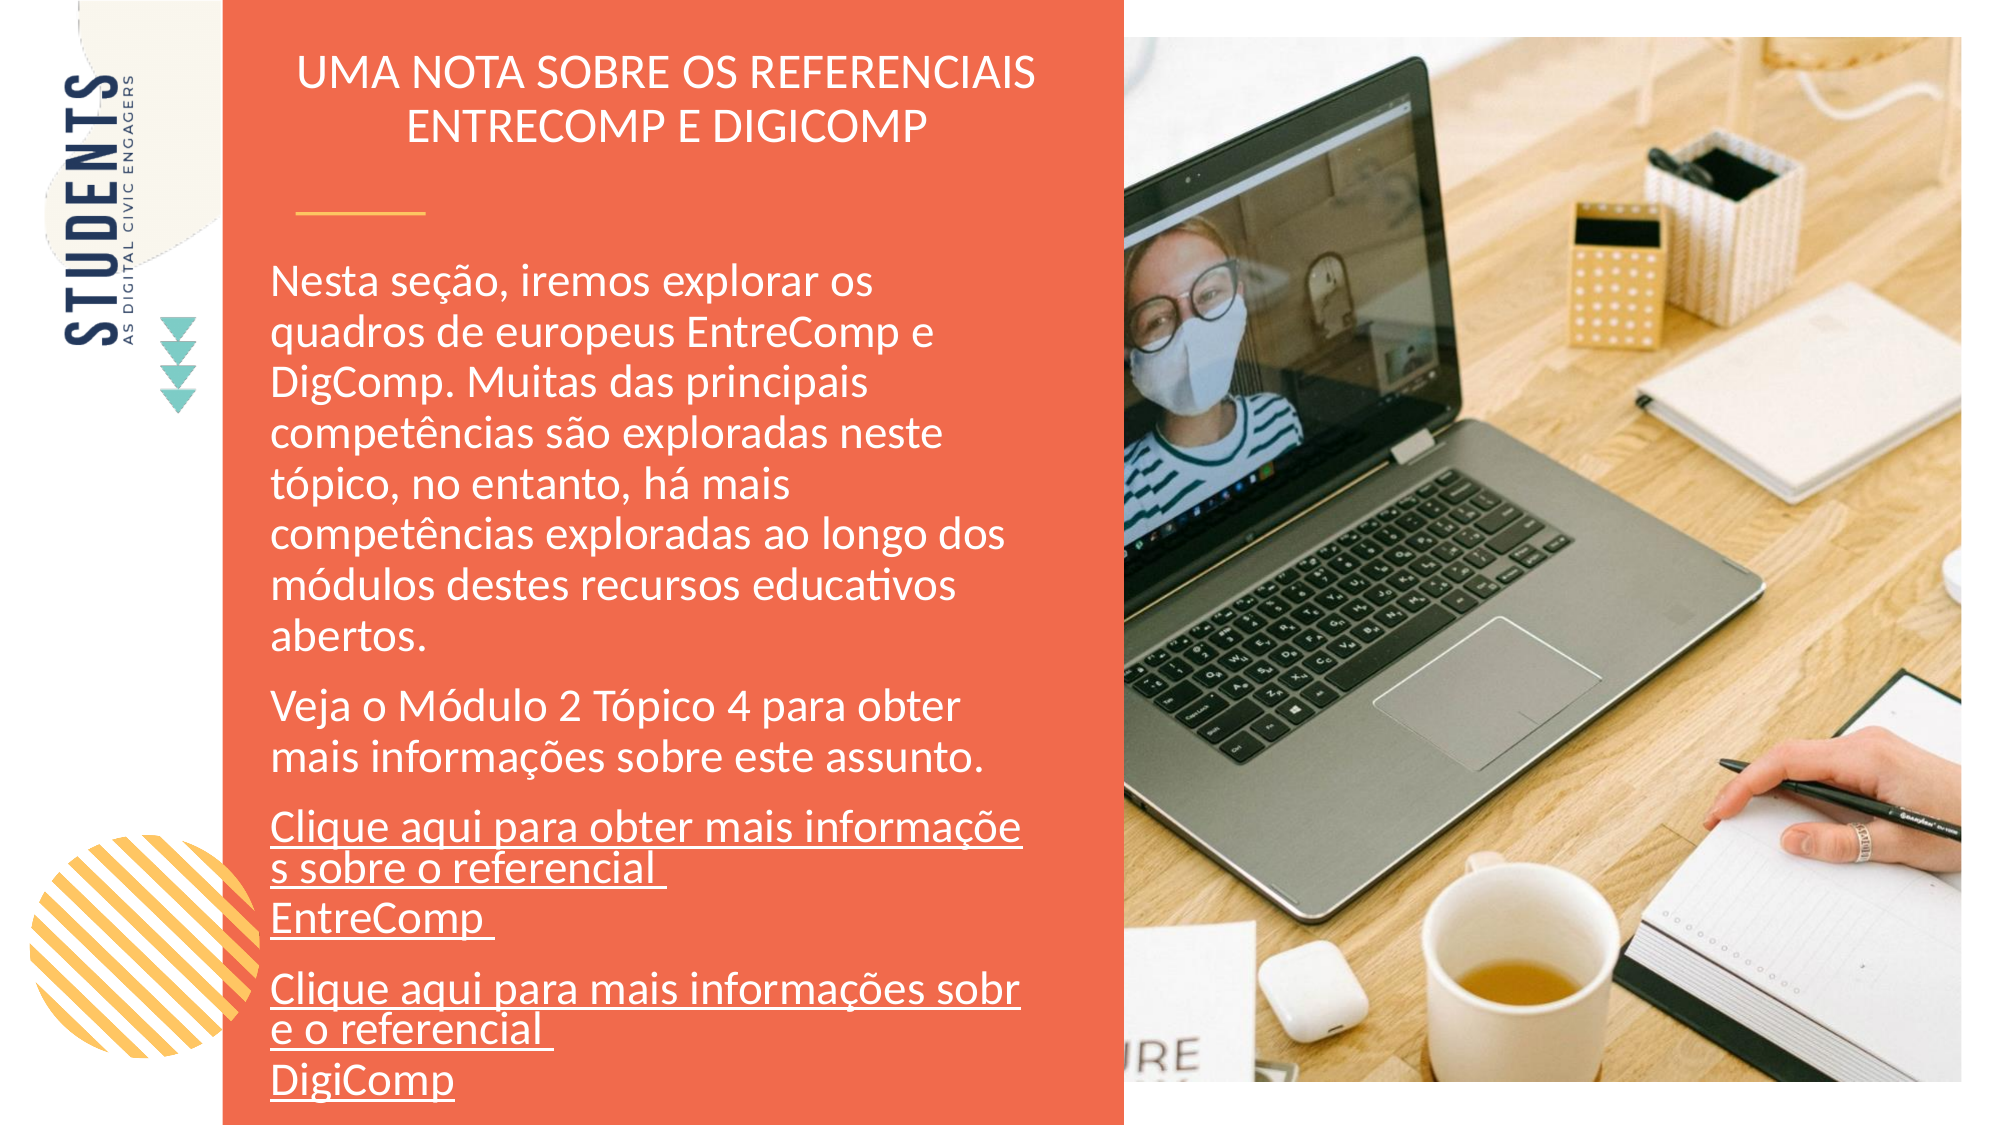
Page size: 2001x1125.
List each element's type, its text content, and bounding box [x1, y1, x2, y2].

list Nesta seção, iremos explorar os quadros de europeus EntreComp e DigComp. Muitas das principais competências são exploradas neste tópico, no entanto, há mais competências exploradas ao longo dos módulos destes recursos educativos abertos. Veja o Módulo 2 Tópico 4 para obter mais informações sobre este assunto. Clique aqui para obter mais informações sobre o referencial EntreComp Clique aqui para mais informações sobre o referencial DigiComp [255, 248, 1054, 1034]
picture [1124, 37, 1962, 1082]
picture [143, 308, 214, 417]
list UMA NOTA SOBRE OS REFERENCIAIS ENTRECOMP E DIGICOMP [280, 37, 1054, 133]
picture [45, 1, 220, 346]
picture [12, 835, 260, 1082]
